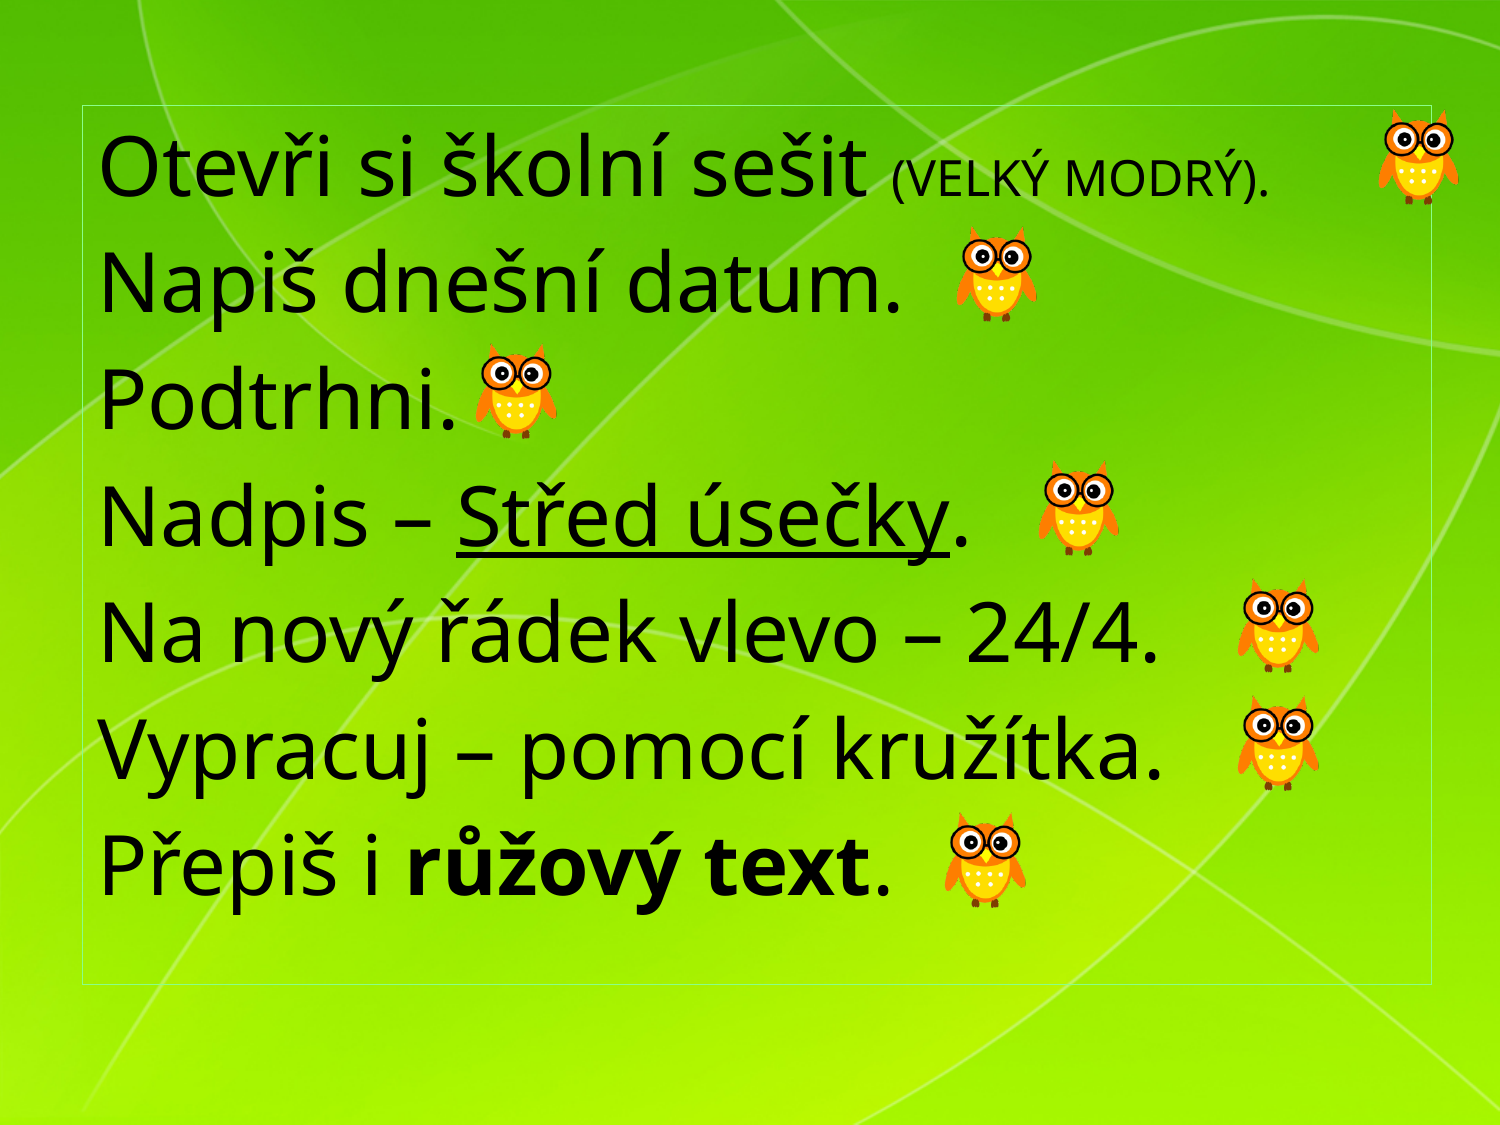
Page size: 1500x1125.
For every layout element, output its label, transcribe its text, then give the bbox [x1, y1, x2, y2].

picture [0, 0, 1500, 1125]
list Otevři si školní sešit (VELKÝ MODRÝ). Napiš dnešní datum. Podtrhni. Nadpis – Střed úsečky. Na nový řádek vlevo – 24/4. Vypracuj – pomocí kružítka. Přepiš i růžový text. [82, 105, 1432, 985]
